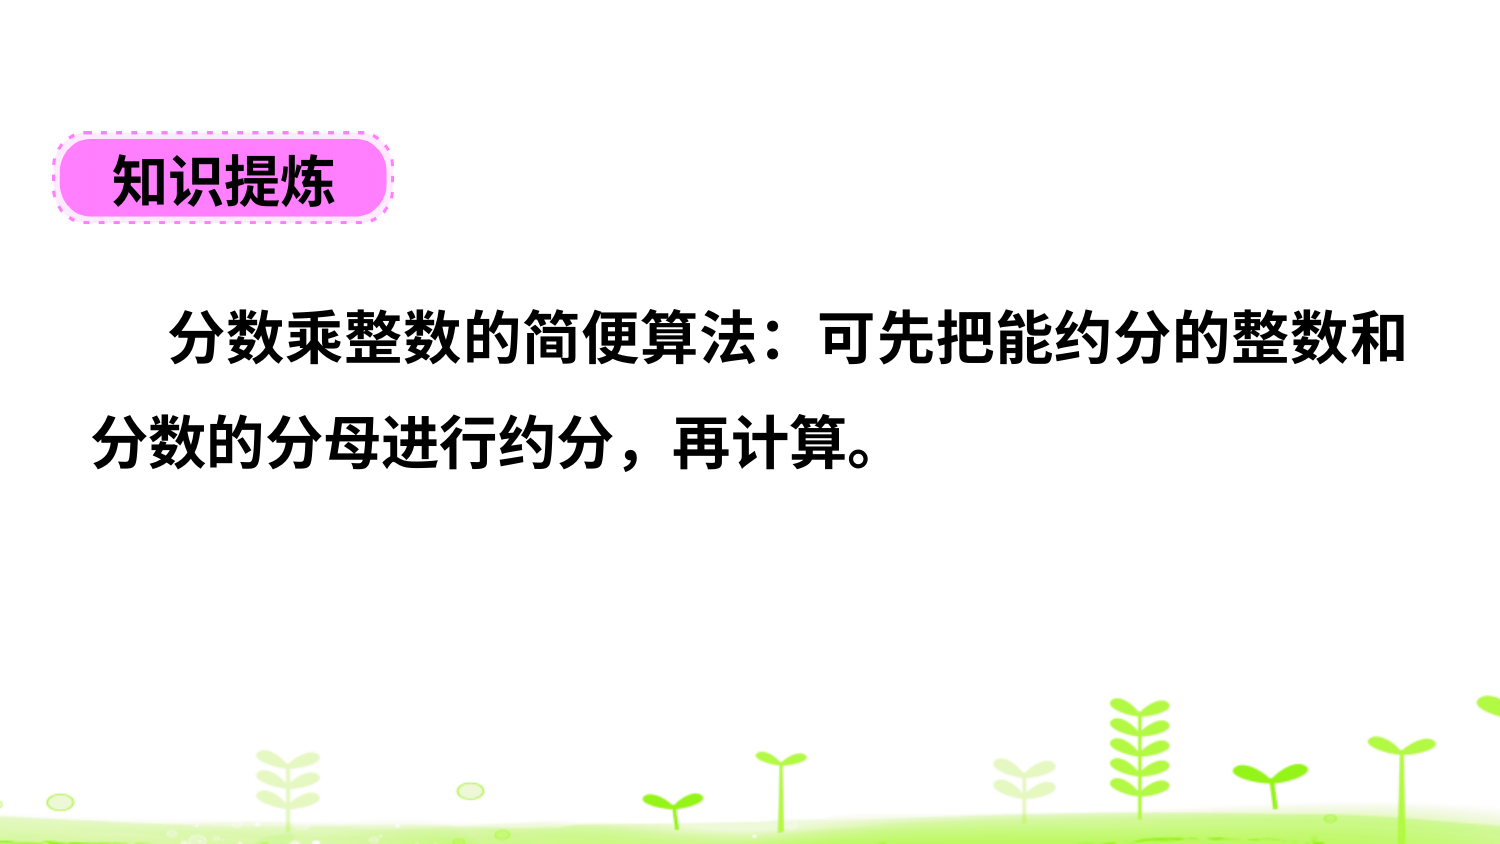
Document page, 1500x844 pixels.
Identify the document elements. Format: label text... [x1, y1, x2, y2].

text_box 分数乘整数的简便算法：可先把能约分的整数和分数的分母进行约分，再计算。 [78, 253, 1422, 483]
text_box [52, 131, 394, 224]
picture [0, 0, 1500, 844]
